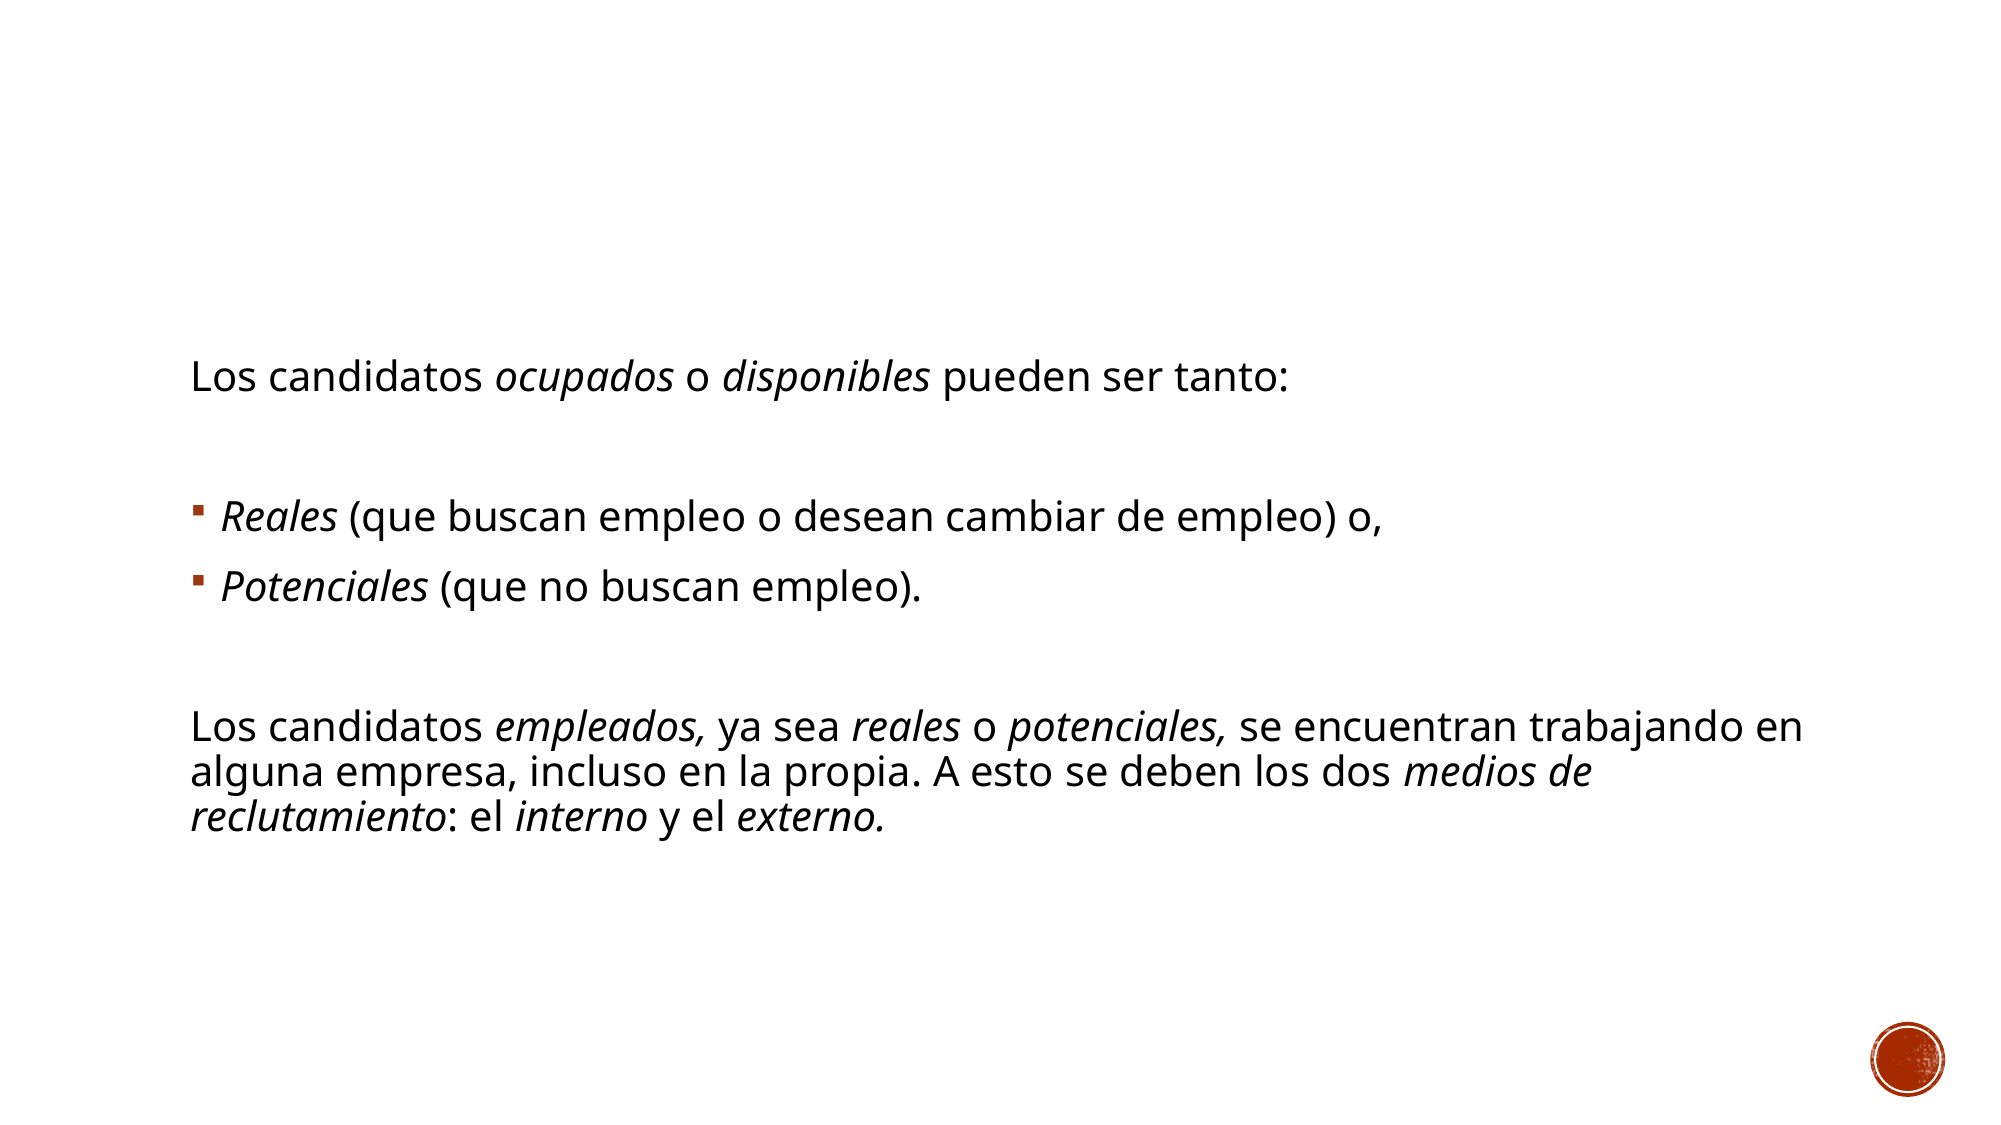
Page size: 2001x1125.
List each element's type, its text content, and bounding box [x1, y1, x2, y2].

list Los candidatos ocupados o disponibles pueden ser tanto: Reales (que buscan empleo o desean cambiar de empleo) o, Potenciales (que no buscan empleo). Los candidatos empleados, ya sea reales o potenciales, se encuentran trabajando en alguna empresa, incluso en la propia. A esto se deben los dos medios de reclutamiento: el interno y el externo. [175, 348, 1826, 1013]
